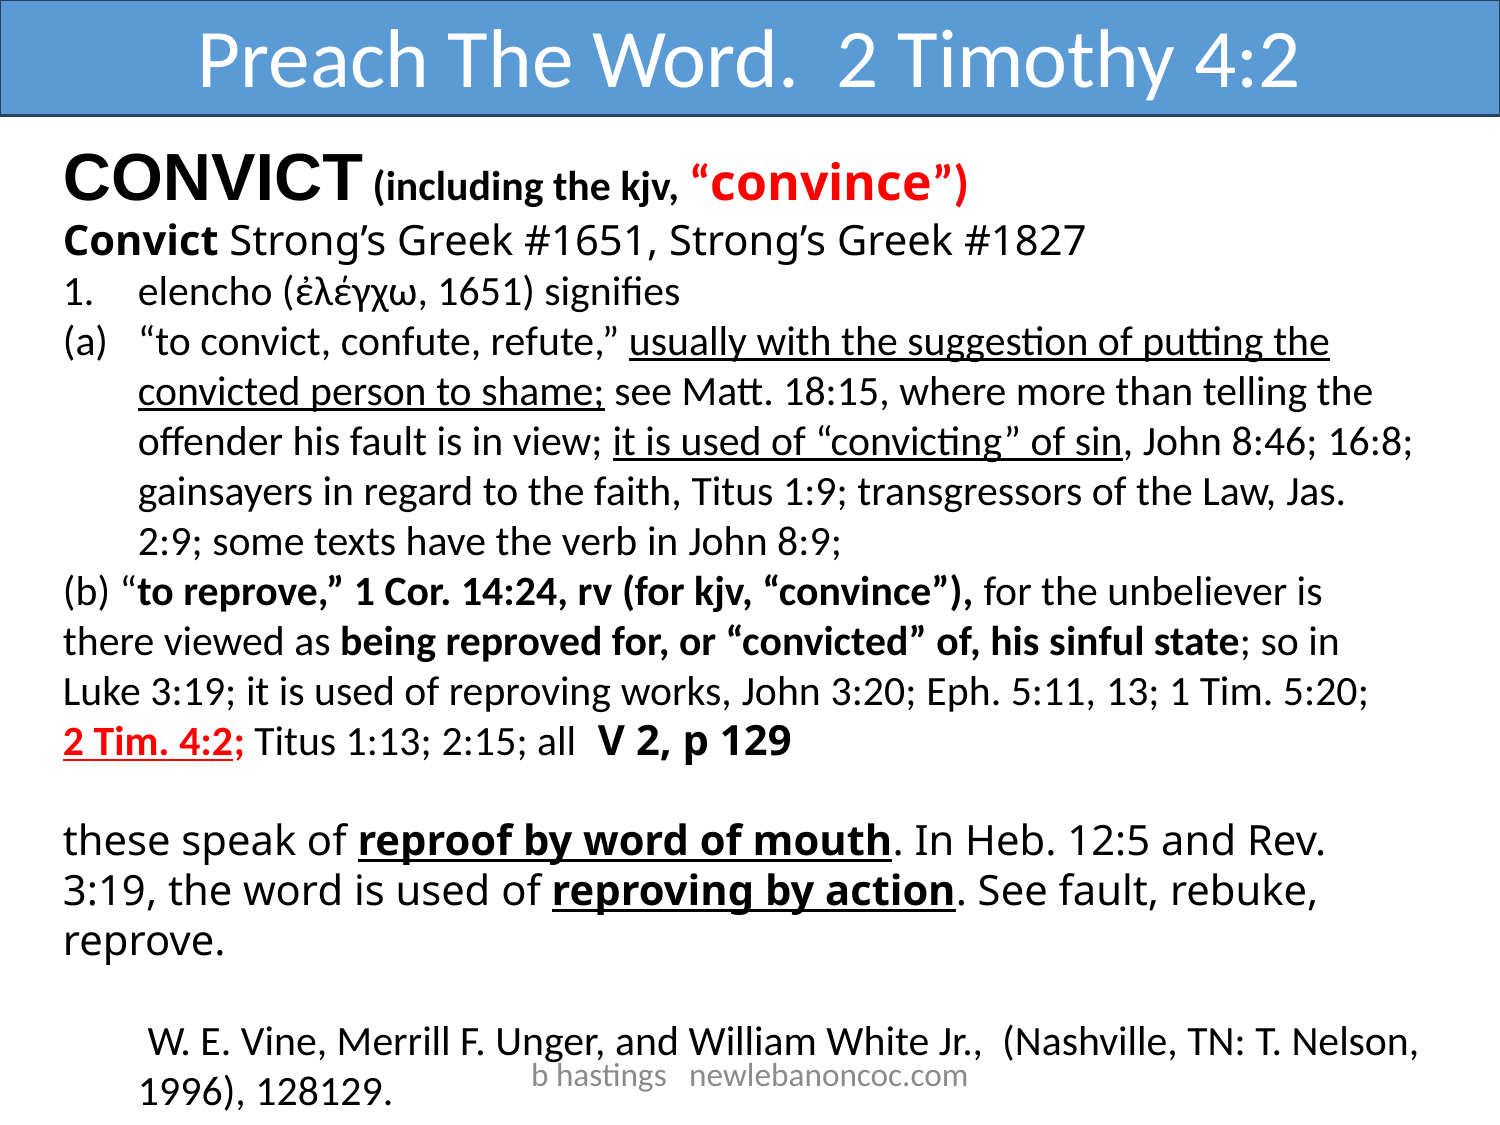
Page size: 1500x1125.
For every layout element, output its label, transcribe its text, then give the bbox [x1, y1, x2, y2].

text_box CONVICT (including the kjv, “convince”) Convict Strong’s Greek #1651, Strong’s Greek #1827 elencho (ἐλέγχω, 1651) signifies “to convict, confute, refute,” usually with the suggestion of putting the convicted person to shame; see Matt. 18:15, where more than telling the offender his fault is in view; it is used of “convicting” of sin, John 8:46; 16:8; gainsayers in regard to the faith, Titus 1:9; transgressors of the Law, Jas. 2:9; some texts have the verb in John 8:9; (b) “to reprove,” 1 Cor. 14:24, rv (for kjv, “convince”), for the unbeliever is there viewed as being reproved for, or “convicted” of, his sinful state; so in Luke 3:19; it is used of reproving works, John 3:20; Eph. 5:11, 13; 1 Tim. 5:20; 2 Tim. 4:2; Titus 1:13; 2:15; all V 2, p 129 these speak of reproof by word of mouth. In Heb. 12:5 and Rev. 3:19, the word is used of reproving by action. See fault, rebuke, reprove. W. E. Vine, Merrill F. Unger, and William White Jr., (Nashville, TN: T. Nelson, 1996), 128129. [48, 126, 1436, 1125]
text_box Preach The Word. 2 Timothy 4:2 [0, 0, 1500, 112]
text_box [0, 112, 1500, 117]
